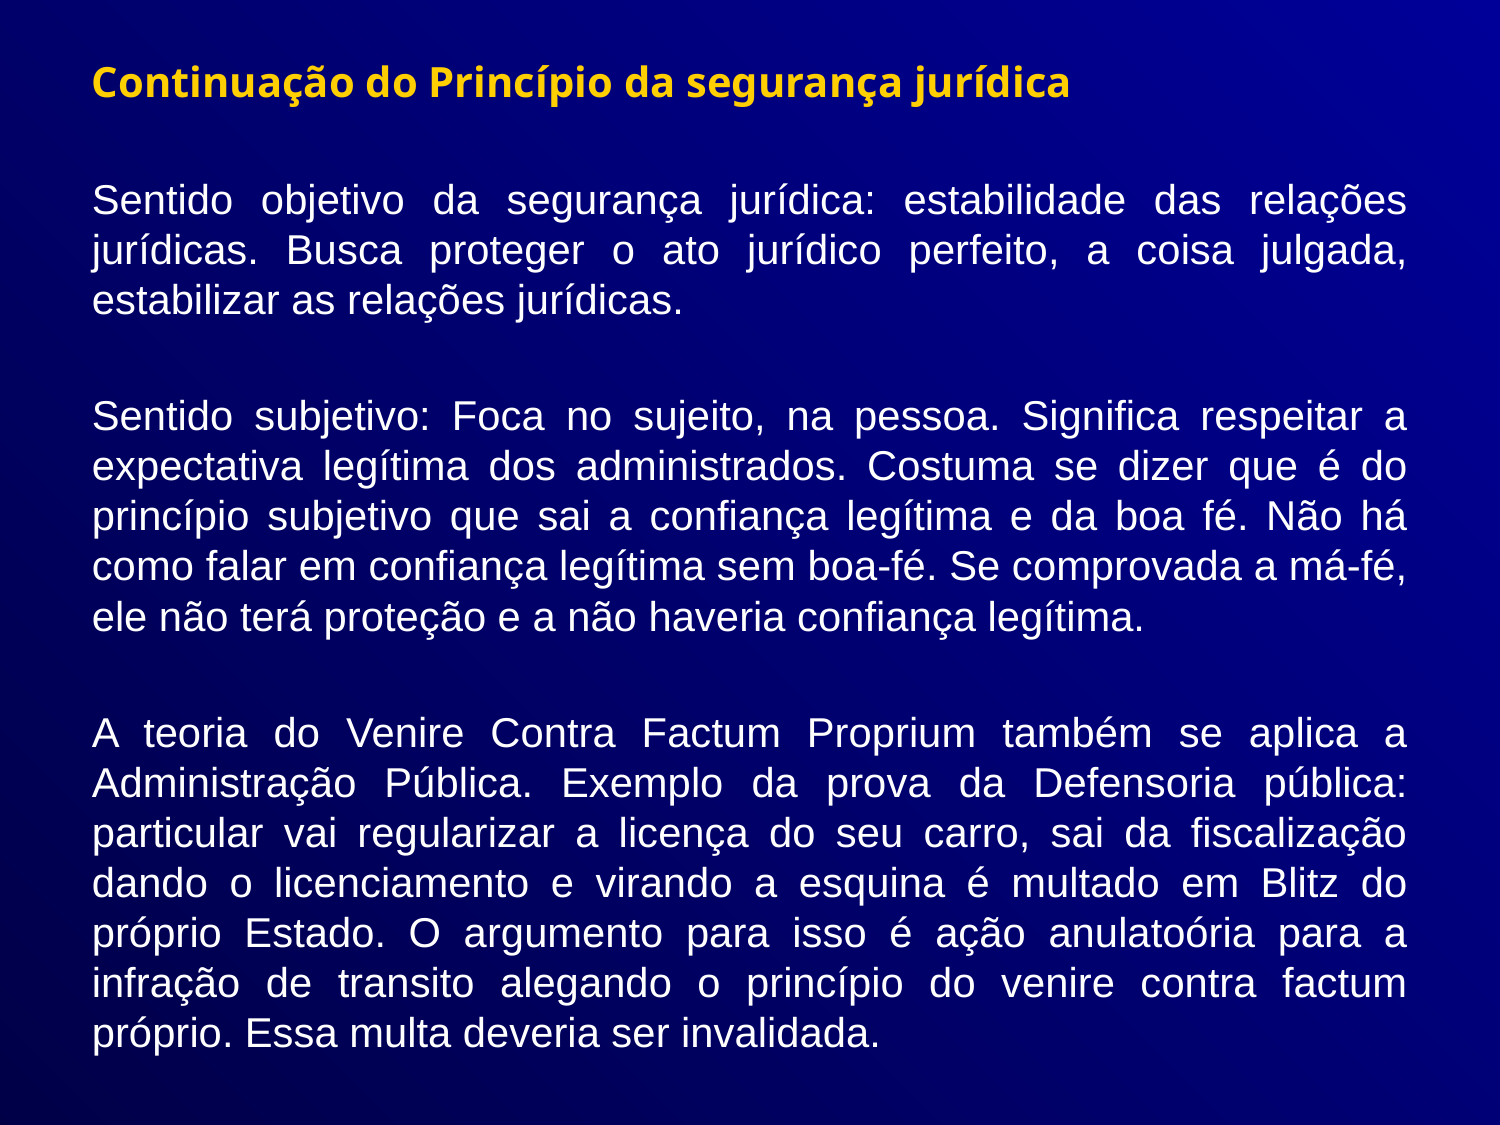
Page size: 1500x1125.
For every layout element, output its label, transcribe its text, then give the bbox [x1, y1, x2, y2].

list Continuação do Princípio da segurança jurídica Sentido objetivo da segurança jurídica: estabilidade das relações jurídicas. Busca proteger o ato jurídico perfeito, a coisa julgada, estabilizar as relações jurídicas. Sentido subjetivo: Foca no sujeito, na pessoa. Significa respeitar a expectativa legítima dos administrados. Costuma se dizer que é do princípio subjetivo que sai a confiança legítima e da boa fé. Não há como falar em confiança legítima sem boa-fé. Se comprovada a má-fé, ele não terá proteção e a não haveria confiança legítima. A teoria do Venire Contra Factum Proprium também se aplica a Administração Pública. Exemplo da prova da Defensoria pública: particular vai regularizar a licença do seu carro, sai da fiscalização dando o licenciamento e virando a esquina é multado em Blitz do próprio Estado. O argumento para isso é ação anulatoória para a infração de transito alegando o princípio do venire contra factum próprio. Essa multa deveria ser invalidada. [76, 0, 1424, 1106]
